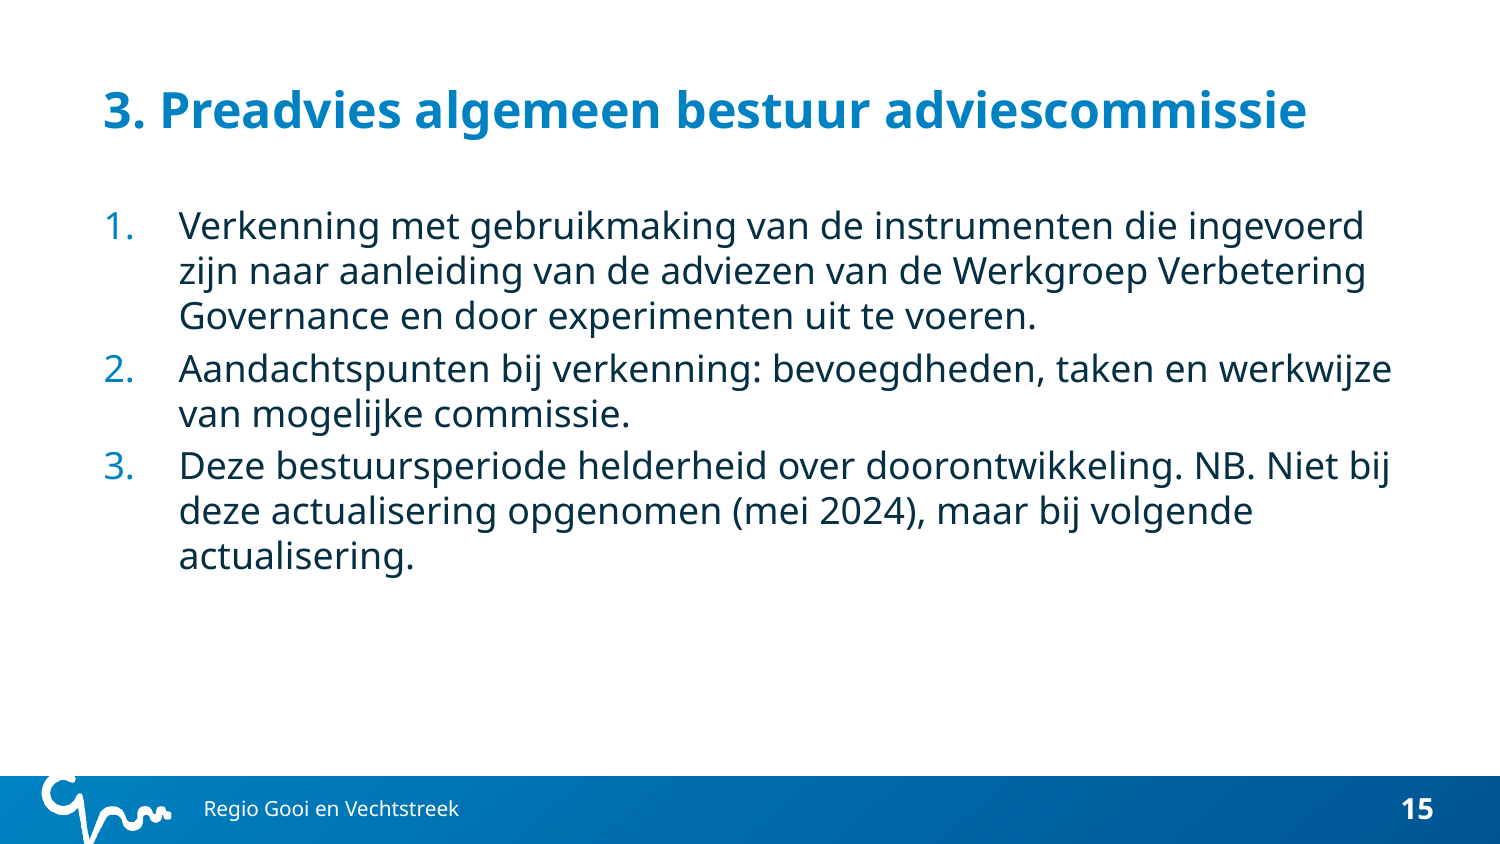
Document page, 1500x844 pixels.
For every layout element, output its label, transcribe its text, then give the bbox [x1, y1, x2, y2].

picture [42, 776, 171, 844]
title 3. Preadvies algemeen bestuur adviescommissie [88, 70, 1412, 160]
list Verkenning met gebruikmaking van de instrumenten die ingevoerd zijn naar aanleiding van de adviezen van de Werkgroep Verbetering Governance en door experimenten uit te voeren. Aandachtspunten bij verkenning: bevoegdheden, taken en werkwijze van mogelijke commissie. Deze bestuursperiode helderheid over doorontwikkeling. NB. Niet bij deze actualisering opgenomen (mei 2024), maar bij volgende actualisering. [88, 194, 1412, 751]
